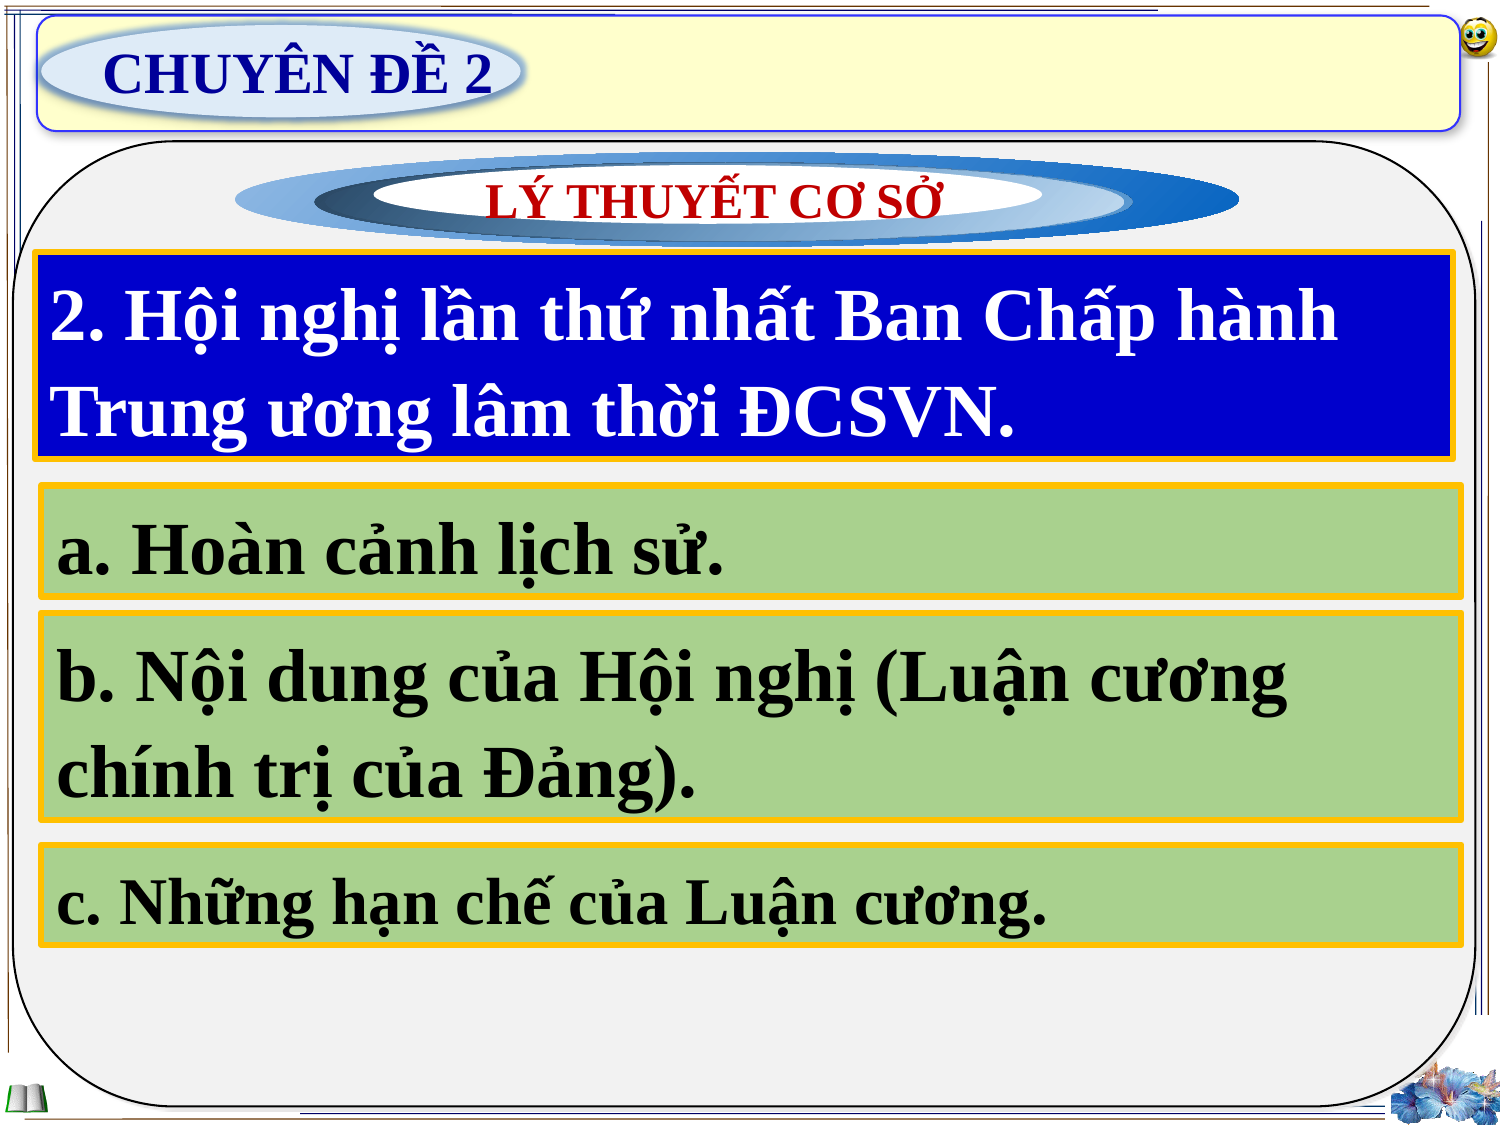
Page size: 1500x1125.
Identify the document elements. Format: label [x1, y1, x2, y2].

text_box [41, 24, 521, 118]
picture [4, 1074, 48, 1113]
picture [1385, 1015, 1500, 1125]
text_box [12, 141, 1476, 1107]
picture [1441, 0, 1500, 62]
text_box [35, 14, 1462, 133]
